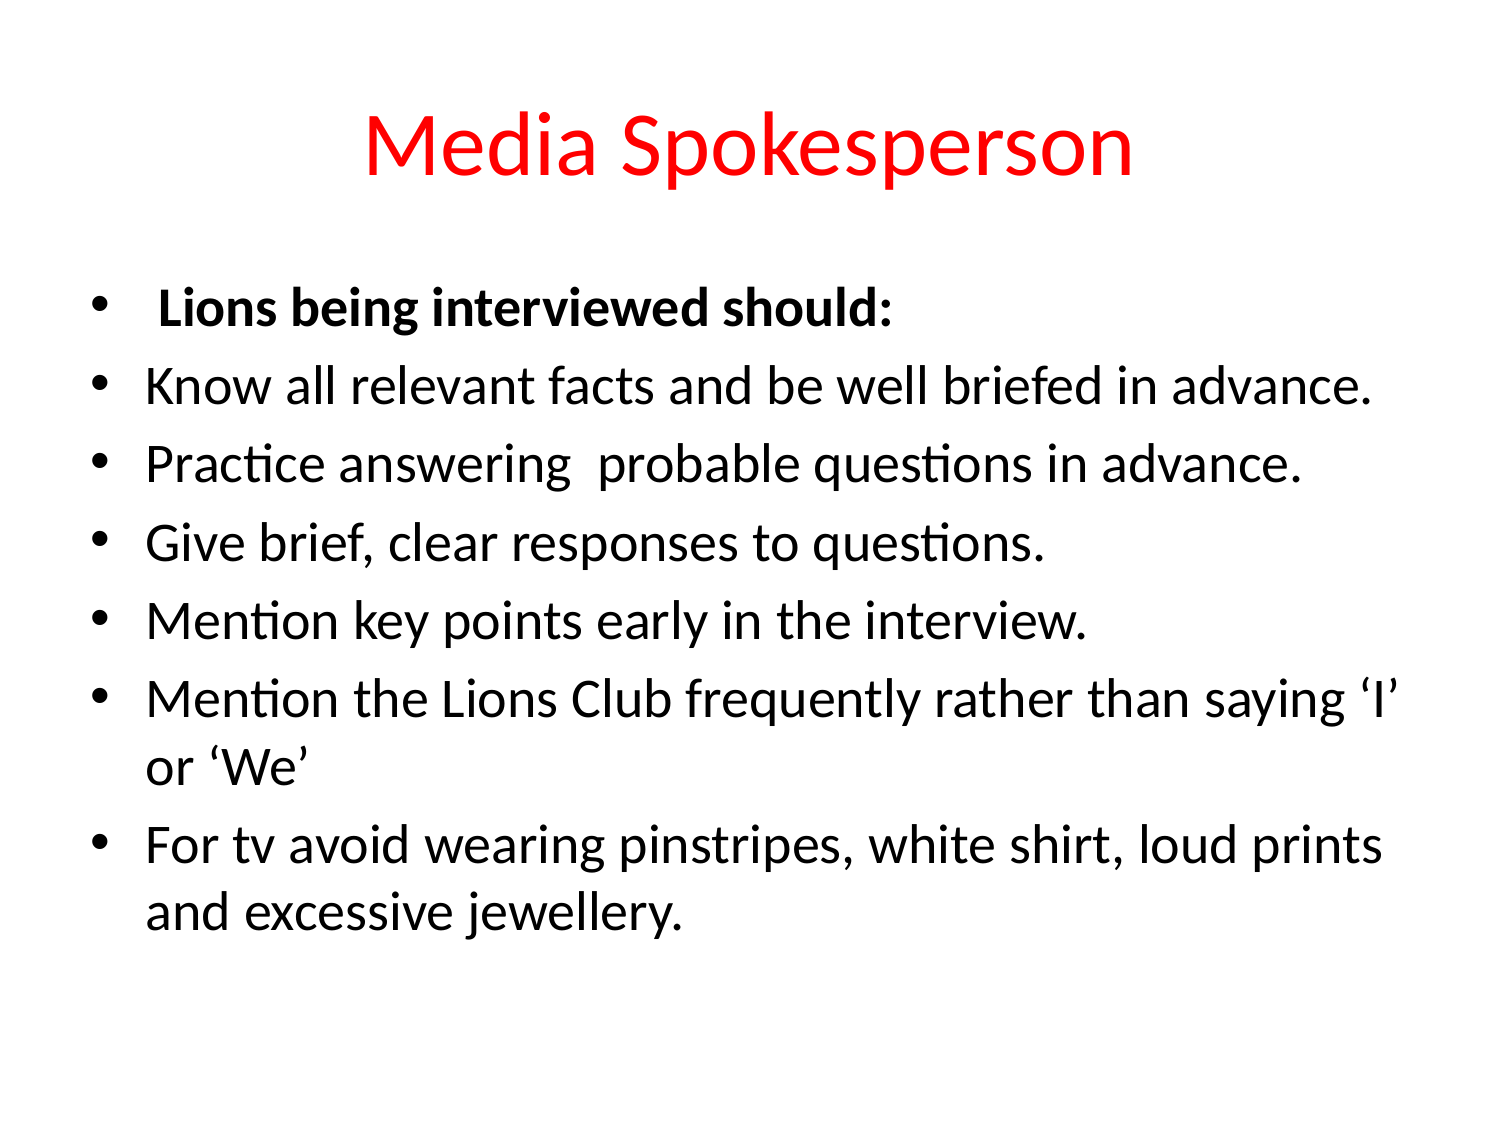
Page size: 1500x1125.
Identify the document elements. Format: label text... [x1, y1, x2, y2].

list Lions being interviewed should: Know all relevant facts and be well briefed in advance. Practice answering probable questions in advance. Give brief, clear responses to questions. Mention key points early in the interview. Mention the Lions Club frequently rather than saying ‘I’ or ‘We’ For tv avoid wearing pinstripes, white shirt, loud prints and excessive jewellery. [75, 262, 1425, 1005]
title Media Spokesperson [75, 45, 1425, 233]
